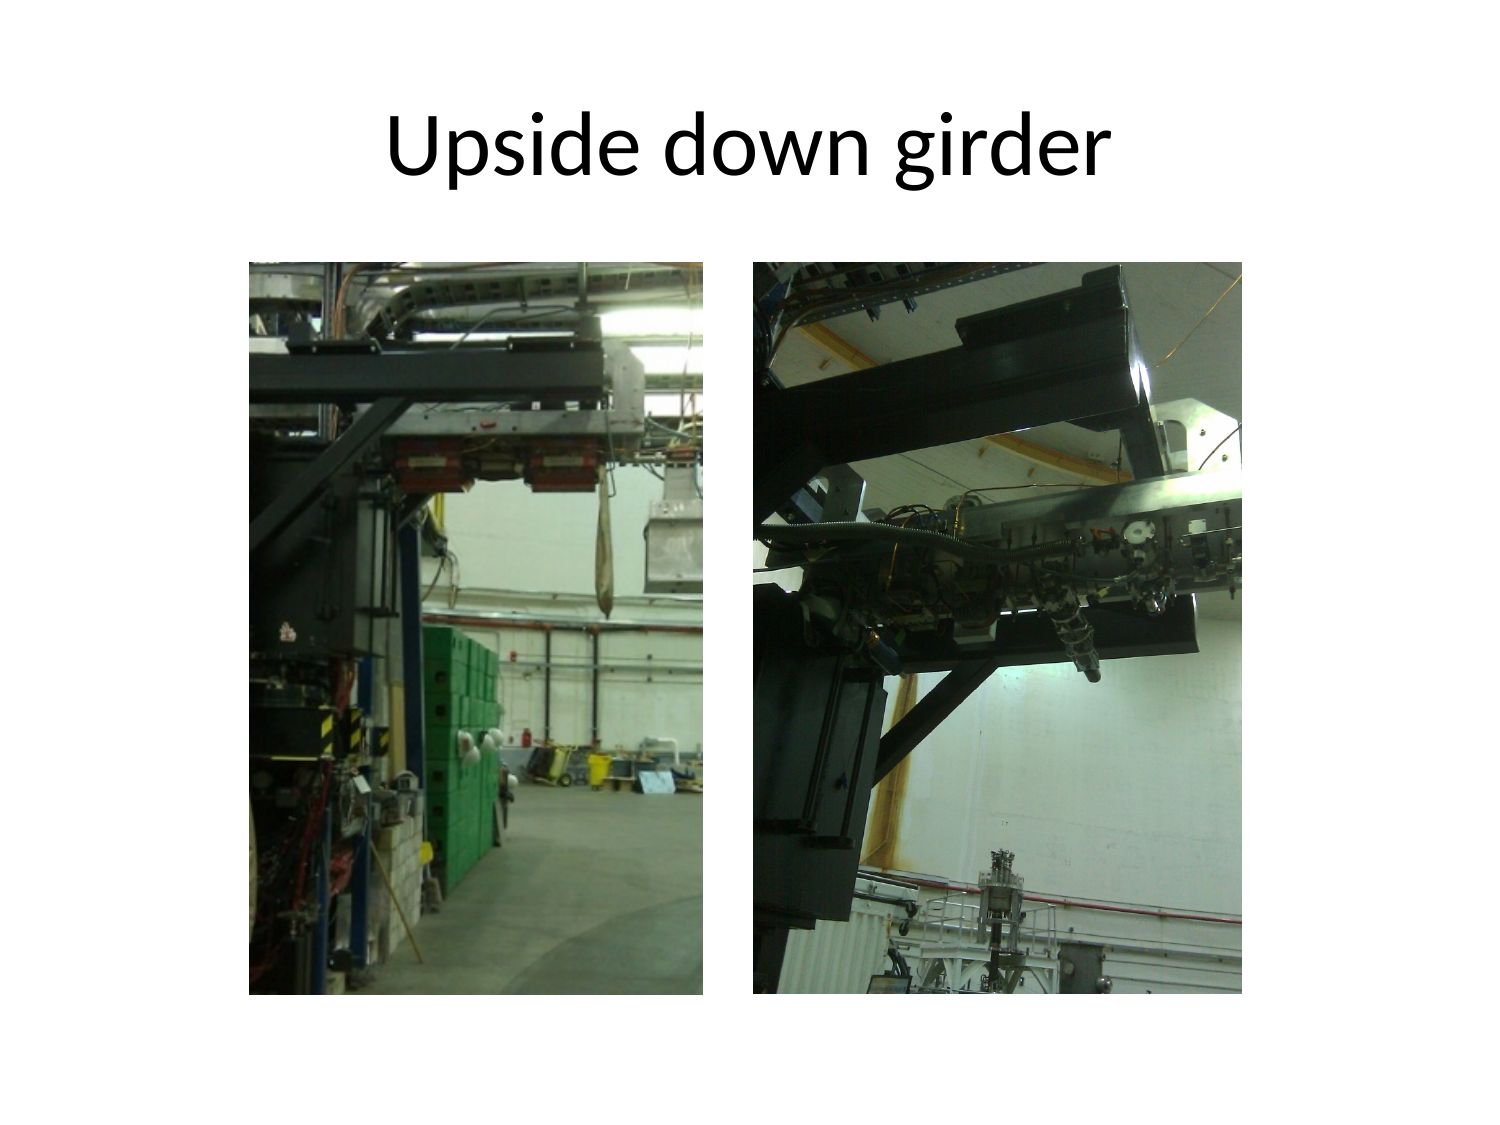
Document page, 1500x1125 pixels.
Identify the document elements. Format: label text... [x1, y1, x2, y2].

title Upside down girder [75, 45, 1425, 233]
picture [752, 262, 1243, 994]
picture [249, 262, 704, 995]
